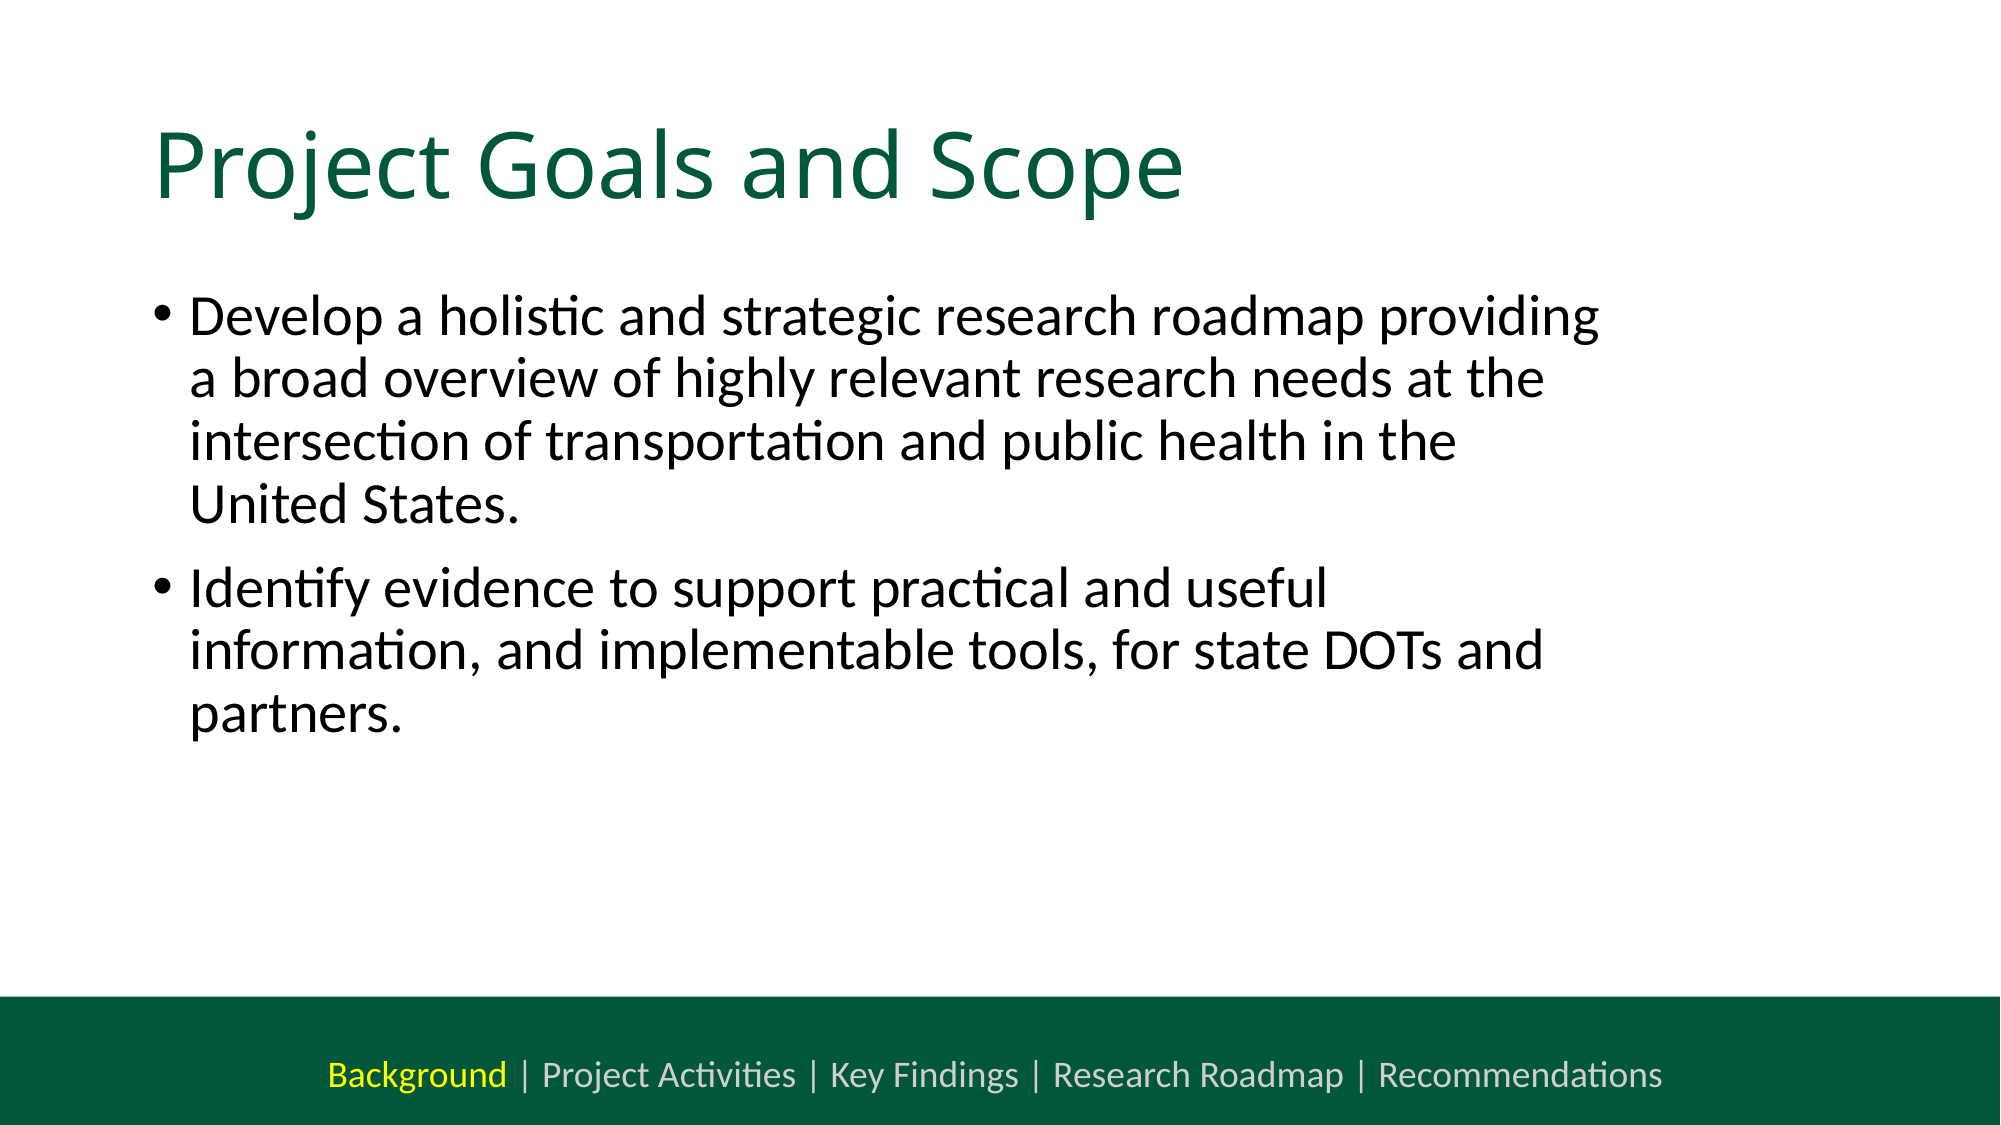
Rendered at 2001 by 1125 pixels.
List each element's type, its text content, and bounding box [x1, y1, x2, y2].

text_box Background | Project Activities | Key Findings | Research Roadmap | Recommendations [0, 1042, 2000, 1103]
title Project Goals and Scope [137, 59, 1863, 278]
list Develop a holistic and strategic research roadmap providing a broad overview of highly relevant research needs at the intersection of transportation and public health in the United States. Identify evidence to support practical and useful information, and implementable tools, for state DOTs and partners. [137, 277, 1642, 1005]
